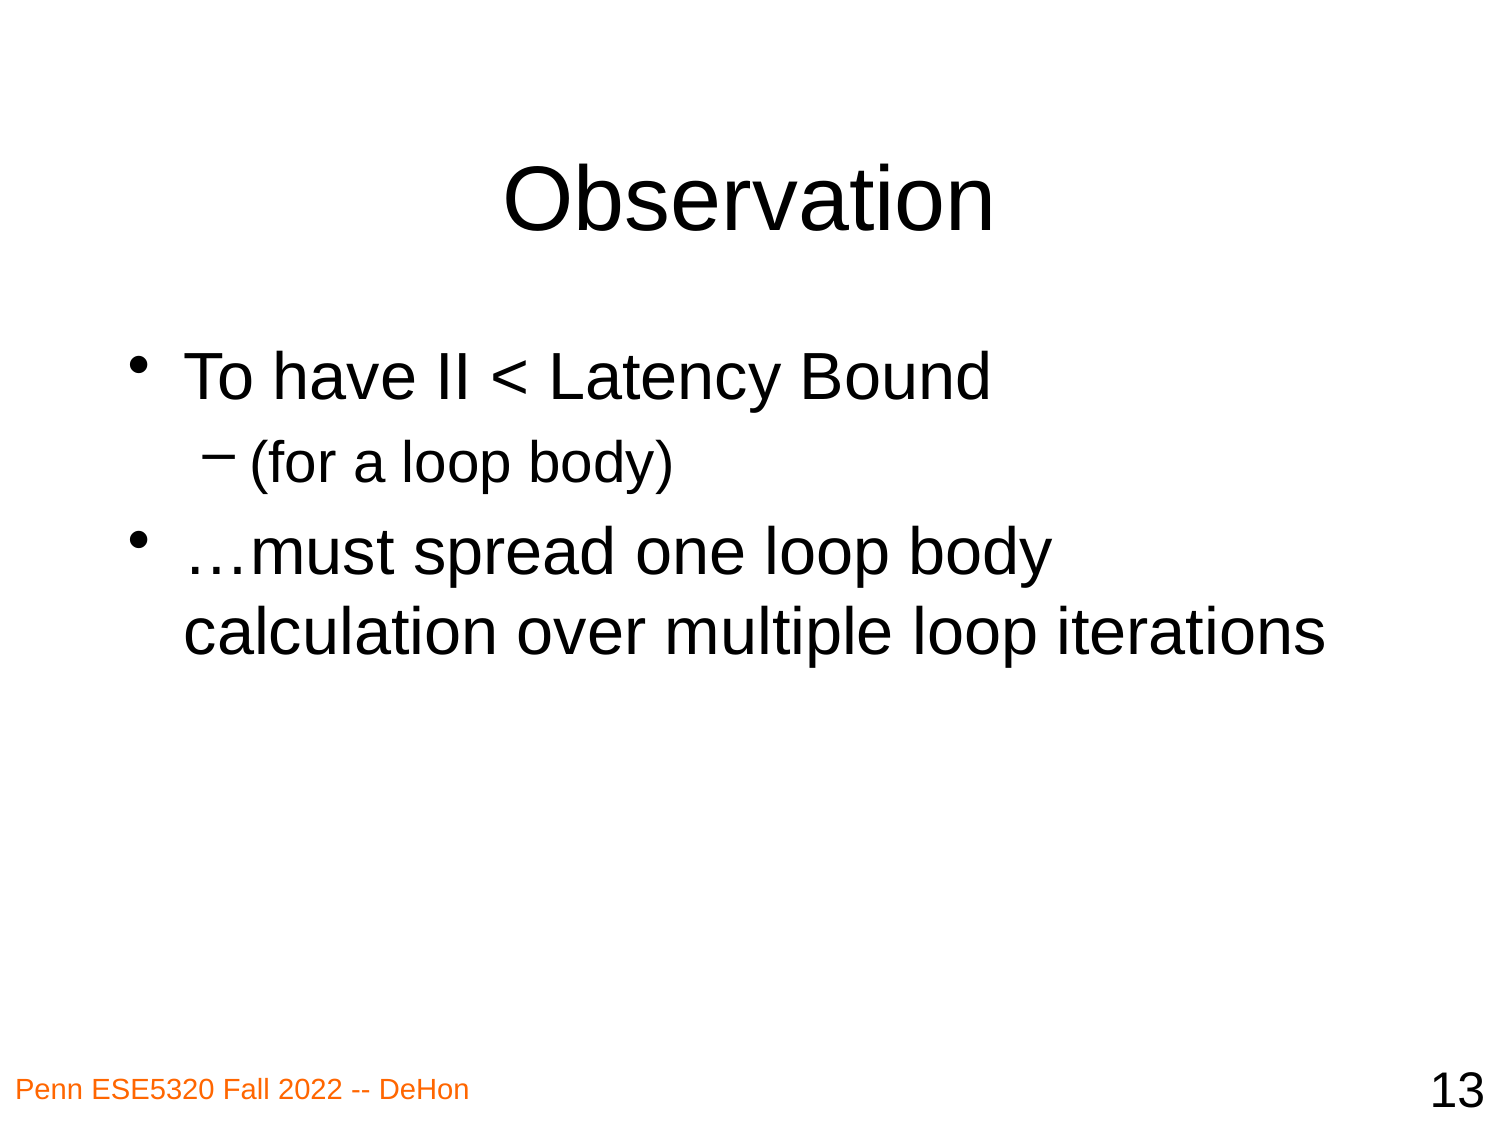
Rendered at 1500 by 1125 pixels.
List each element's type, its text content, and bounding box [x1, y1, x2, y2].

list To have II < Latency Bound (for a loop body) …must spread one loop body calculation over multiple loop iterations [112, 324, 1388, 1001]
slide_number Penn ESE5320 Fall 2022 -- DeHon [0, 1062, 576, 1125]
title Observation [112, 99, 1388, 288]
slide_number 13 [1187, 1049, 1500, 1125]
